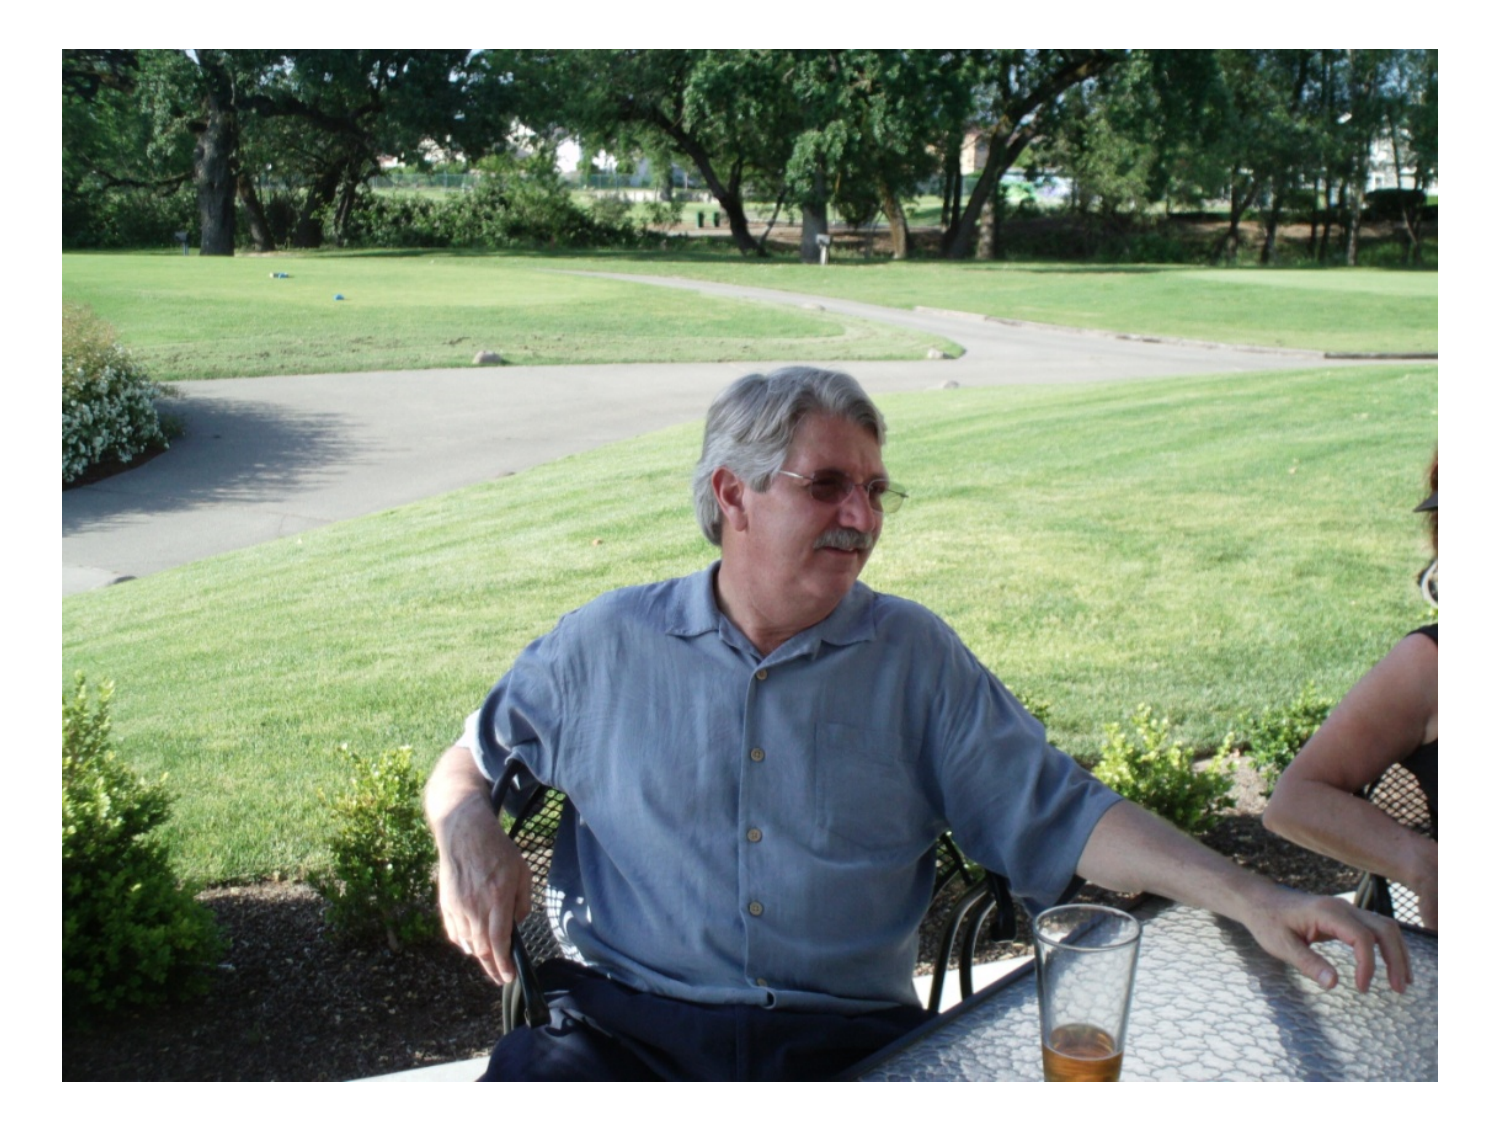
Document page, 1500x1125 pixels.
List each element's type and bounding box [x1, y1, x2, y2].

picture [62, 49, 1438, 1082]
